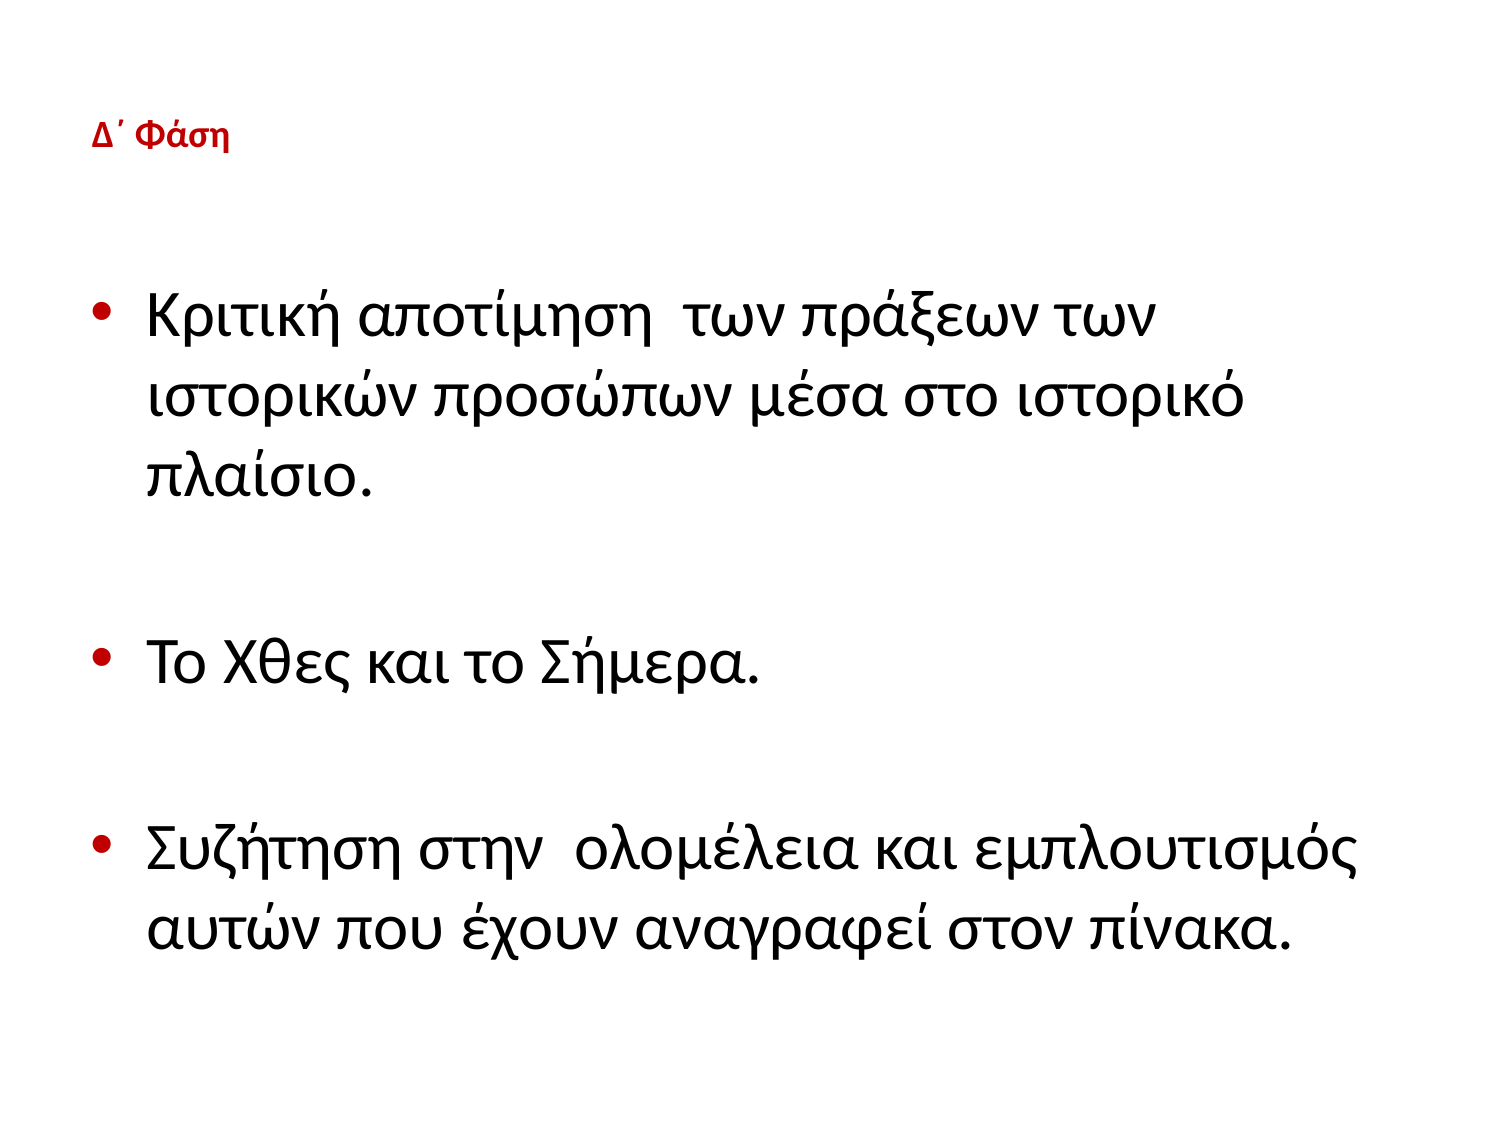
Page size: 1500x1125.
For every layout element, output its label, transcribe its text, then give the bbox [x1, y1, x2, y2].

title Δ΄ Φάση [76, 54, 1427, 209]
list Κριτική αποτίμηση των πράξεων των ιστορικών προσώπων μέσα στο ιστορικό πλαίσιο. Το Χθες και το Σήμερα. Συζήτηση στην ολομέλεια και εμπλουτισμός αυτών που έχουν αναγραφεί στον πίνακα. [75, 262, 1425, 1005]
